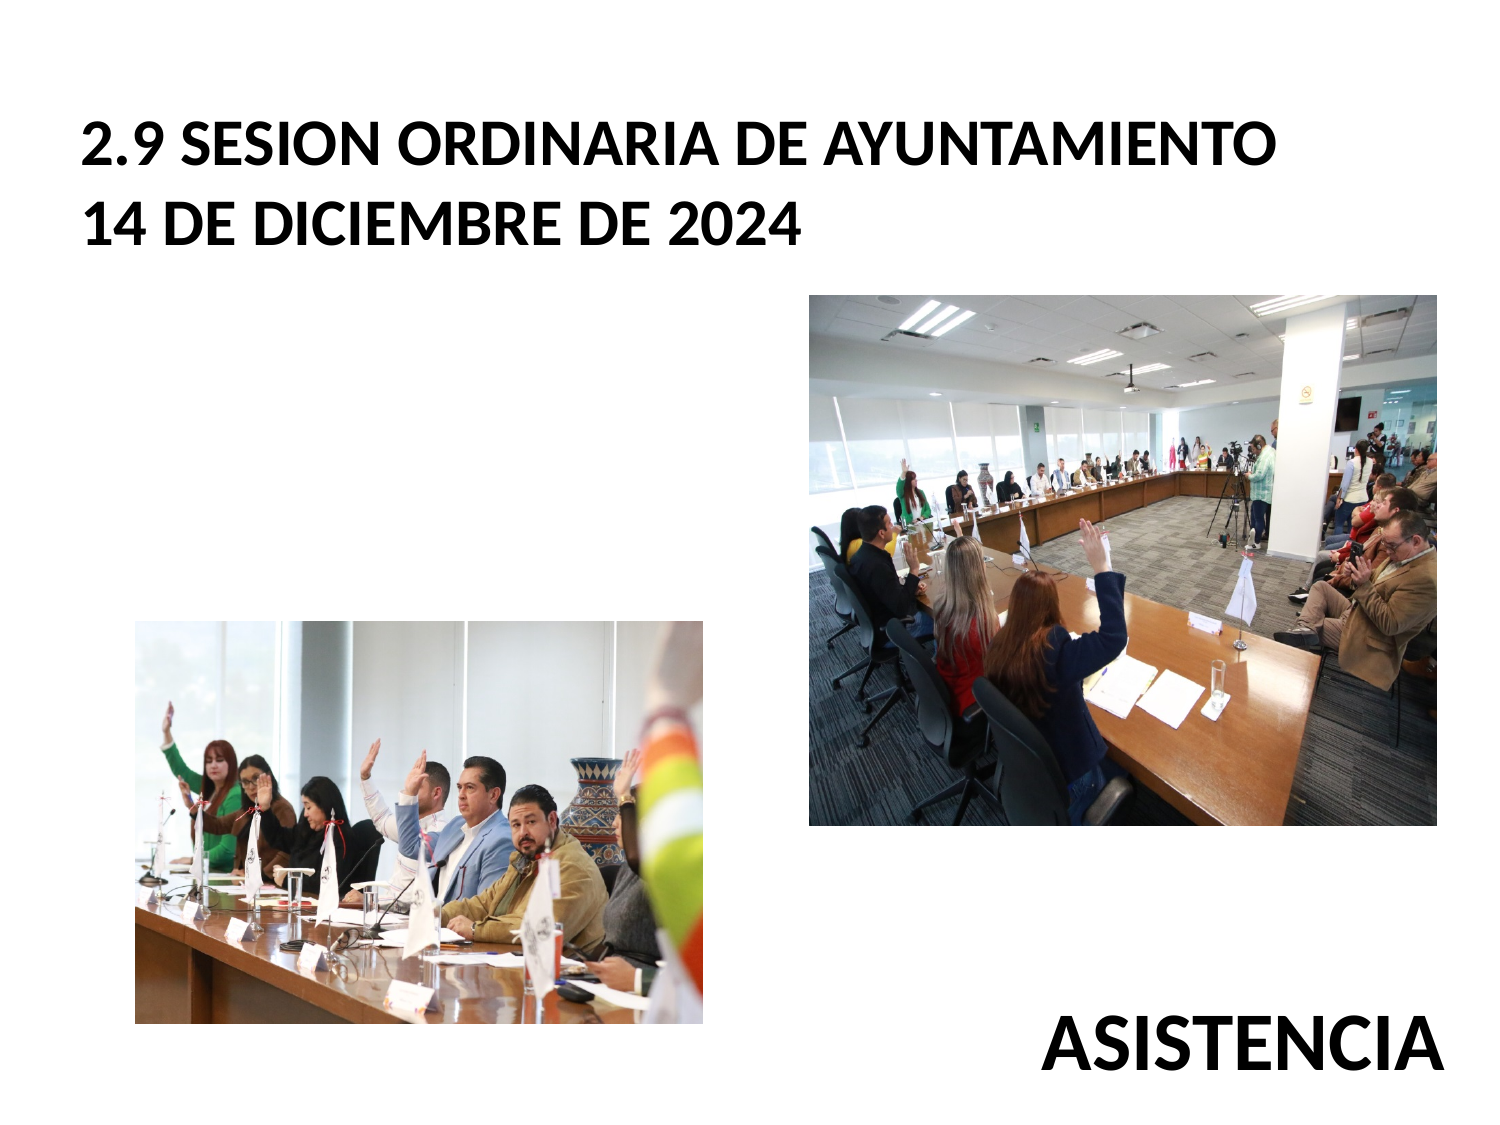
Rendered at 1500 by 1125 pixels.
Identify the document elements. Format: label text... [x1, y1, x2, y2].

text_box ASISTENCIA [1009, 979, 1461, 1095]
picture [808, 295, 1437, 827]
title 2.9 SESION ORDINARIA DE AYUNTAMIENTO 14 DE DICIEMBRE DE 2024 [64, 65, 1313, 292]
picture [135, 621, 703, 1024]
